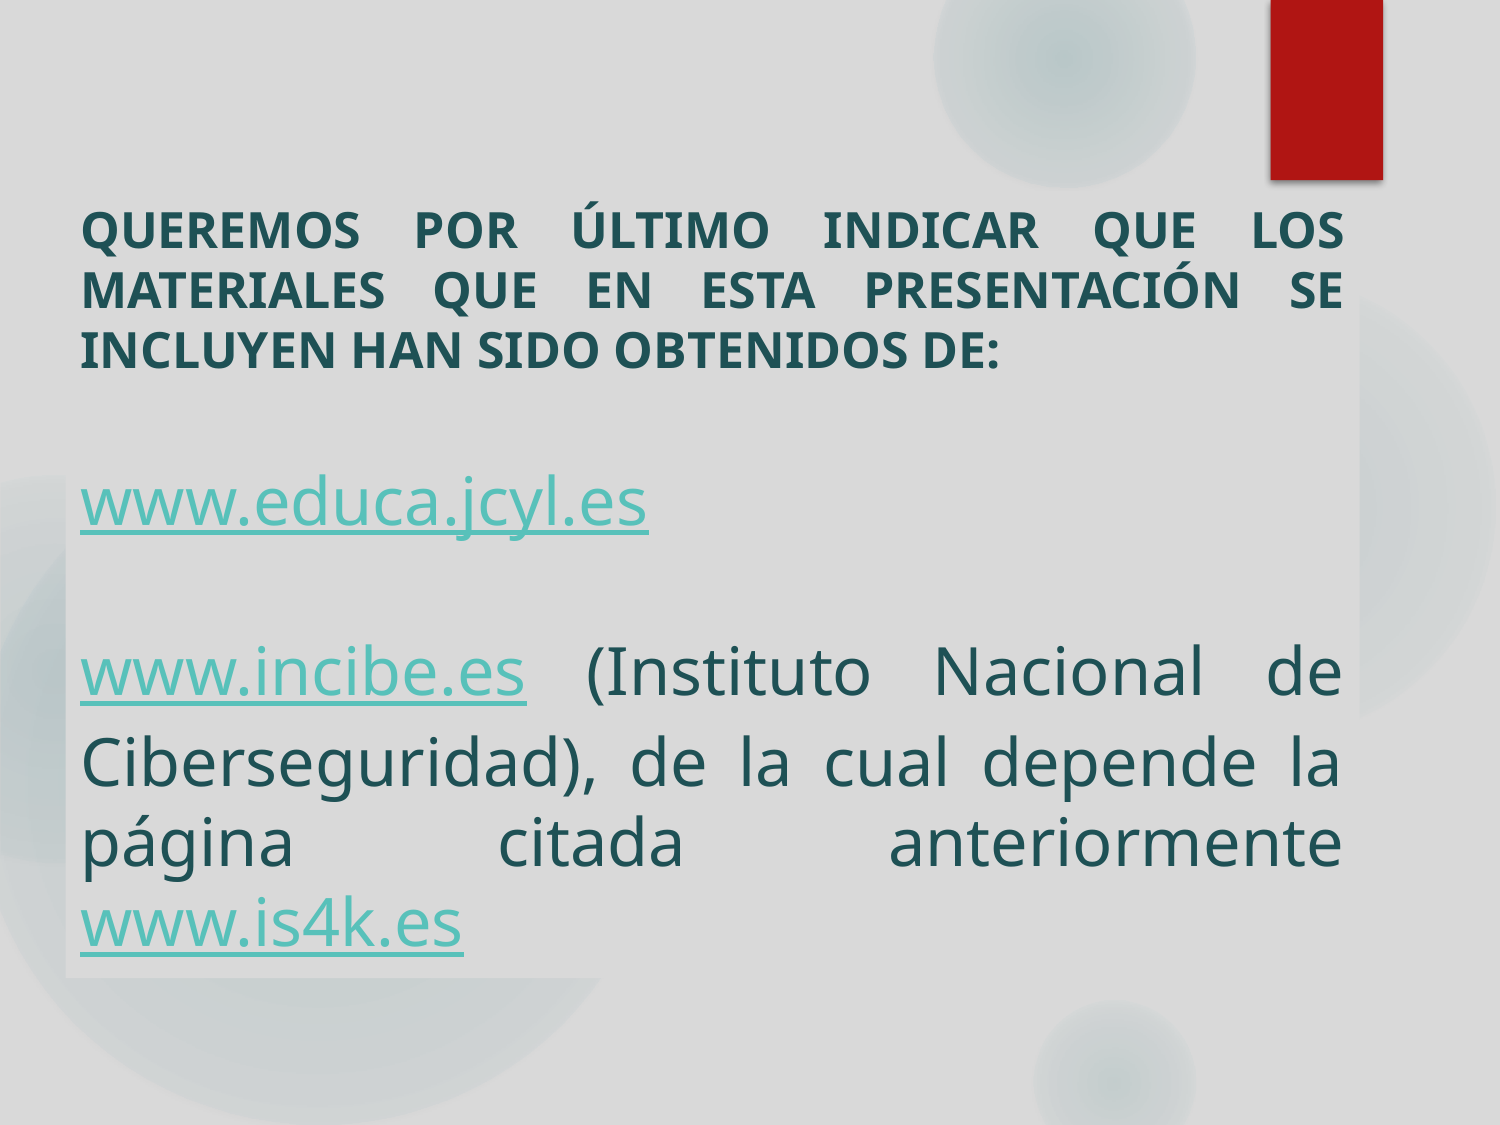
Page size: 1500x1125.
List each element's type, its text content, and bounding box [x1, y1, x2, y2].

text_box QUEREMOS POR ÚLTIMO INDICAR QUE LOS MATERIALES QUE EN ESTA PRESENTACIÓN SE INCLUYEN HAN SIDO OBTENIDOS DE: www.educa.jcyl.es www.incibe.es (Instituto Nacional de Ciberseguridad), de la cual depende la página citada anteriormente www.is4k.es [65, 191, 1360, 979]
